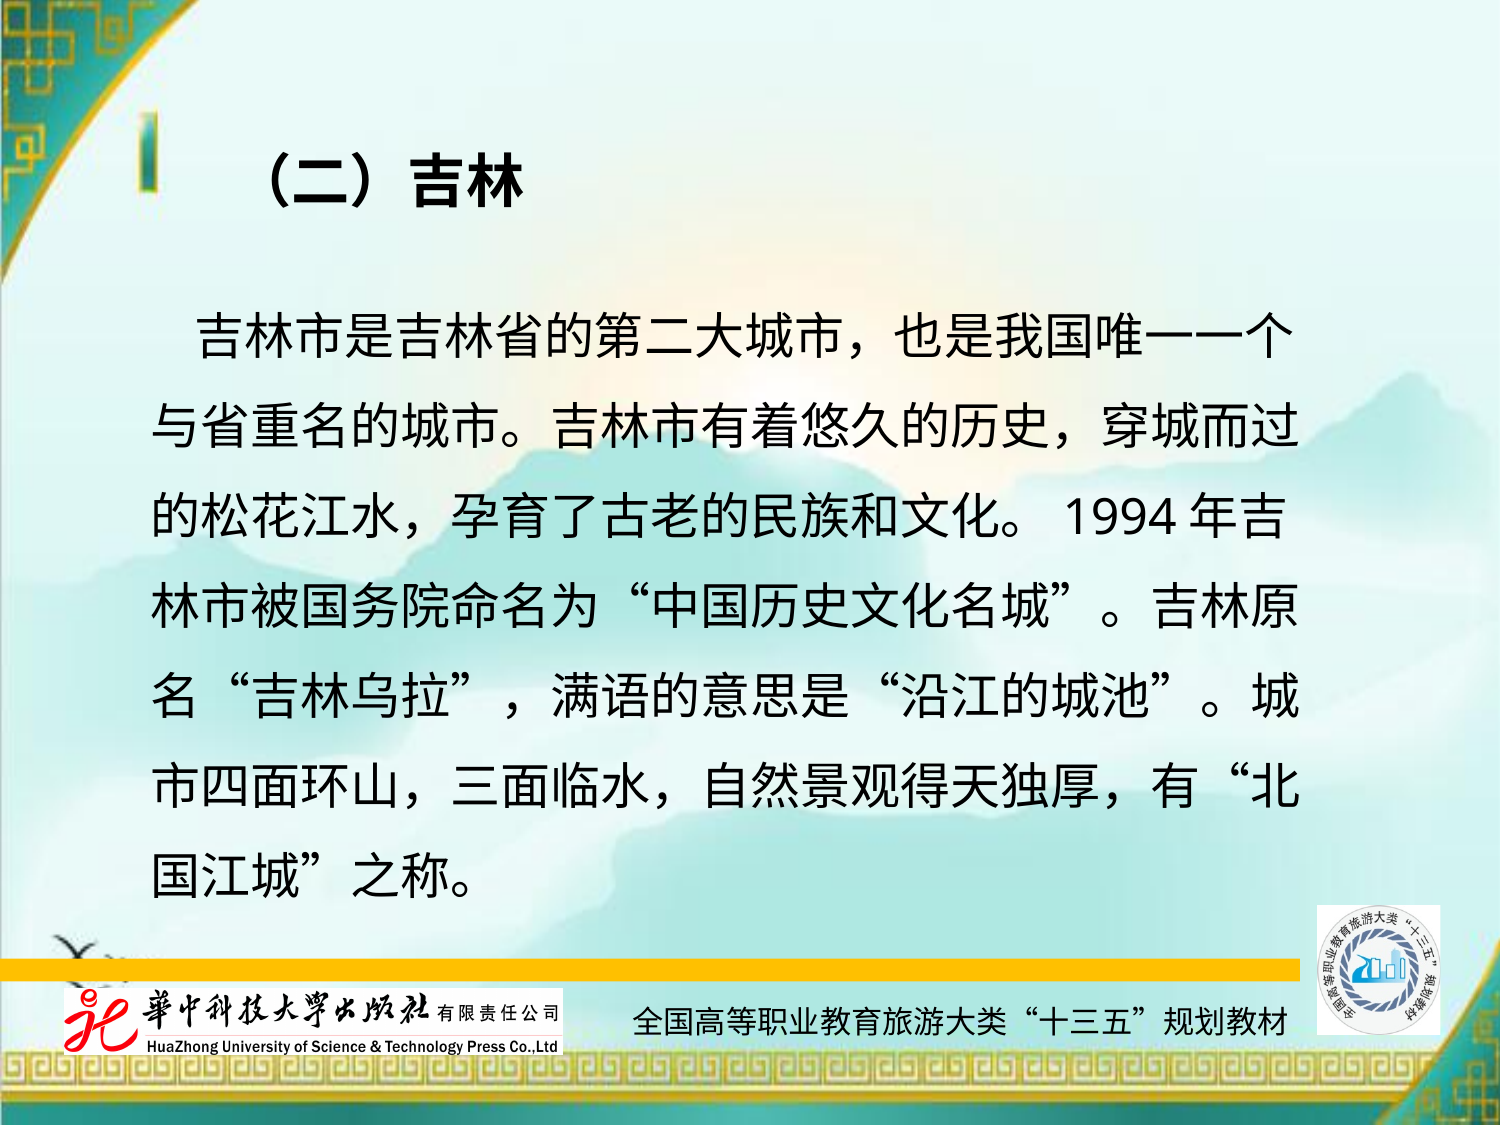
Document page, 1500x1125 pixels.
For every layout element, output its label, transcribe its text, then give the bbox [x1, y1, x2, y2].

text_box 吉林市是吉林省的第二大城市，也是我国唯一一个与省重名的城市。吉林市有着悠久的历史，穿城而过的松花江水，孕育了古老的民族和文化。1994年吉林市被国务院命名为“中国历史文化名城”。吉林原名“吉林乌拉”，满语的意思是“沿江的城池”。城市四面环山，三面临水，自然景观得天独厚，有“北国江城”之称。 [135, 267, 1336, 912]
text_box （二）吉林 [218, 137, 619, 222]
picture [0, 0, 1500, 1125]
